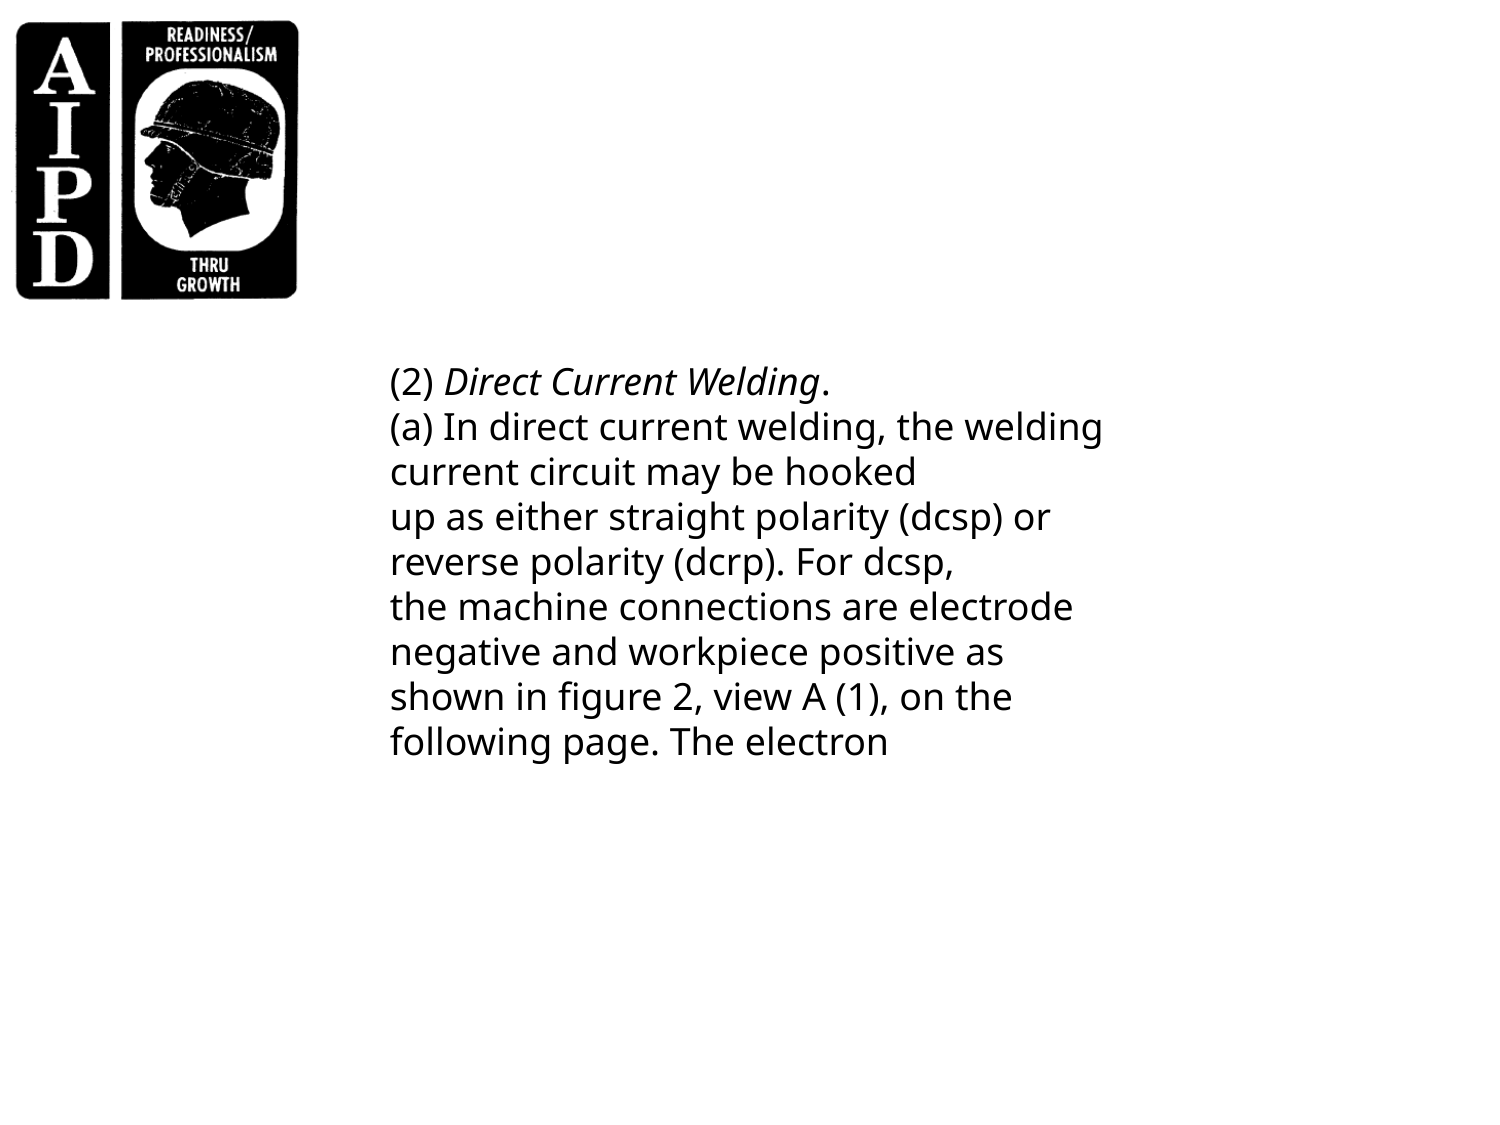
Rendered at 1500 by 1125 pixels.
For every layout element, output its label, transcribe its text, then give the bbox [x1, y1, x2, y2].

text_box (2) Direct Current Welding. (a) In direct current welding, the welding current circuit may be hooked up as either straight polarity (dcsp) or reverse polarity (dcrp). For dcsp, the machine connections are electrode negative and workpiece positive as shown in figure 2, view A (1), on the following page. The electron [374, 350, 1125, 771]
picture [0, 12, 326, 313]
